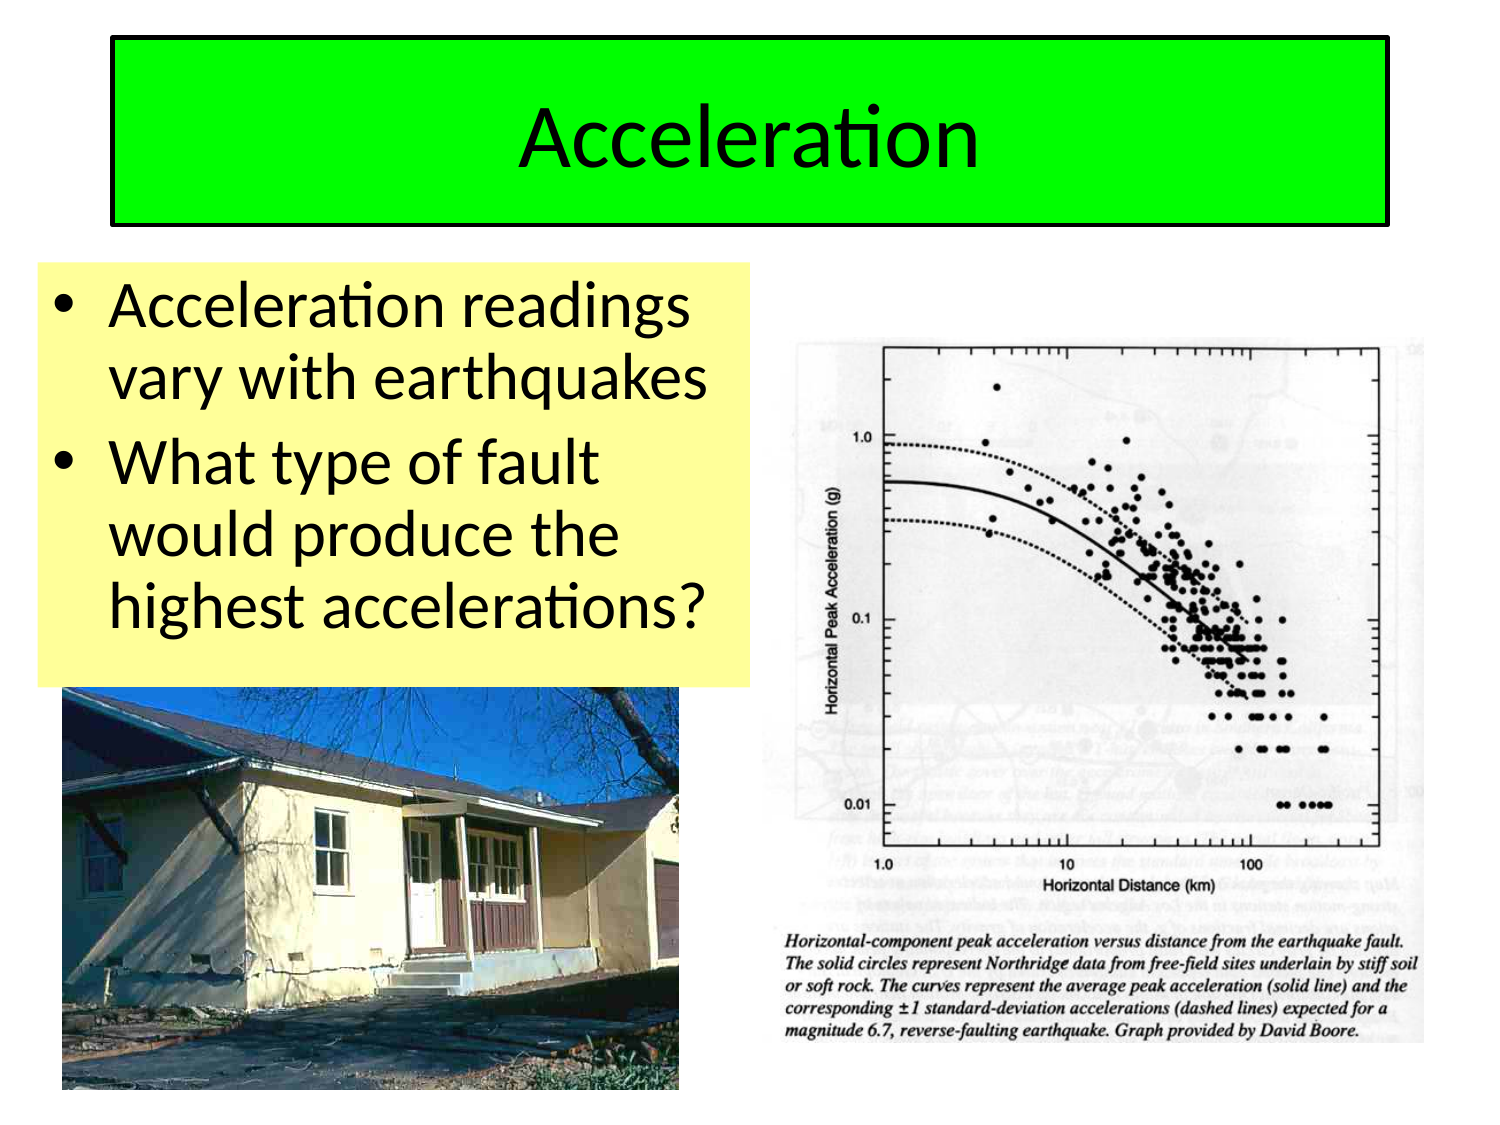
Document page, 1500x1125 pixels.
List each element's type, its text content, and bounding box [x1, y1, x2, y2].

list Acceleration readings vary with earthquakes What type of fault would produce the highest accelerations? [37, 262, 750, 688]
picture [762, 337, 1424, 1044]
title Acceleration [112, 37, 1388, 225]
picture [62, 687, 679, 1090]
